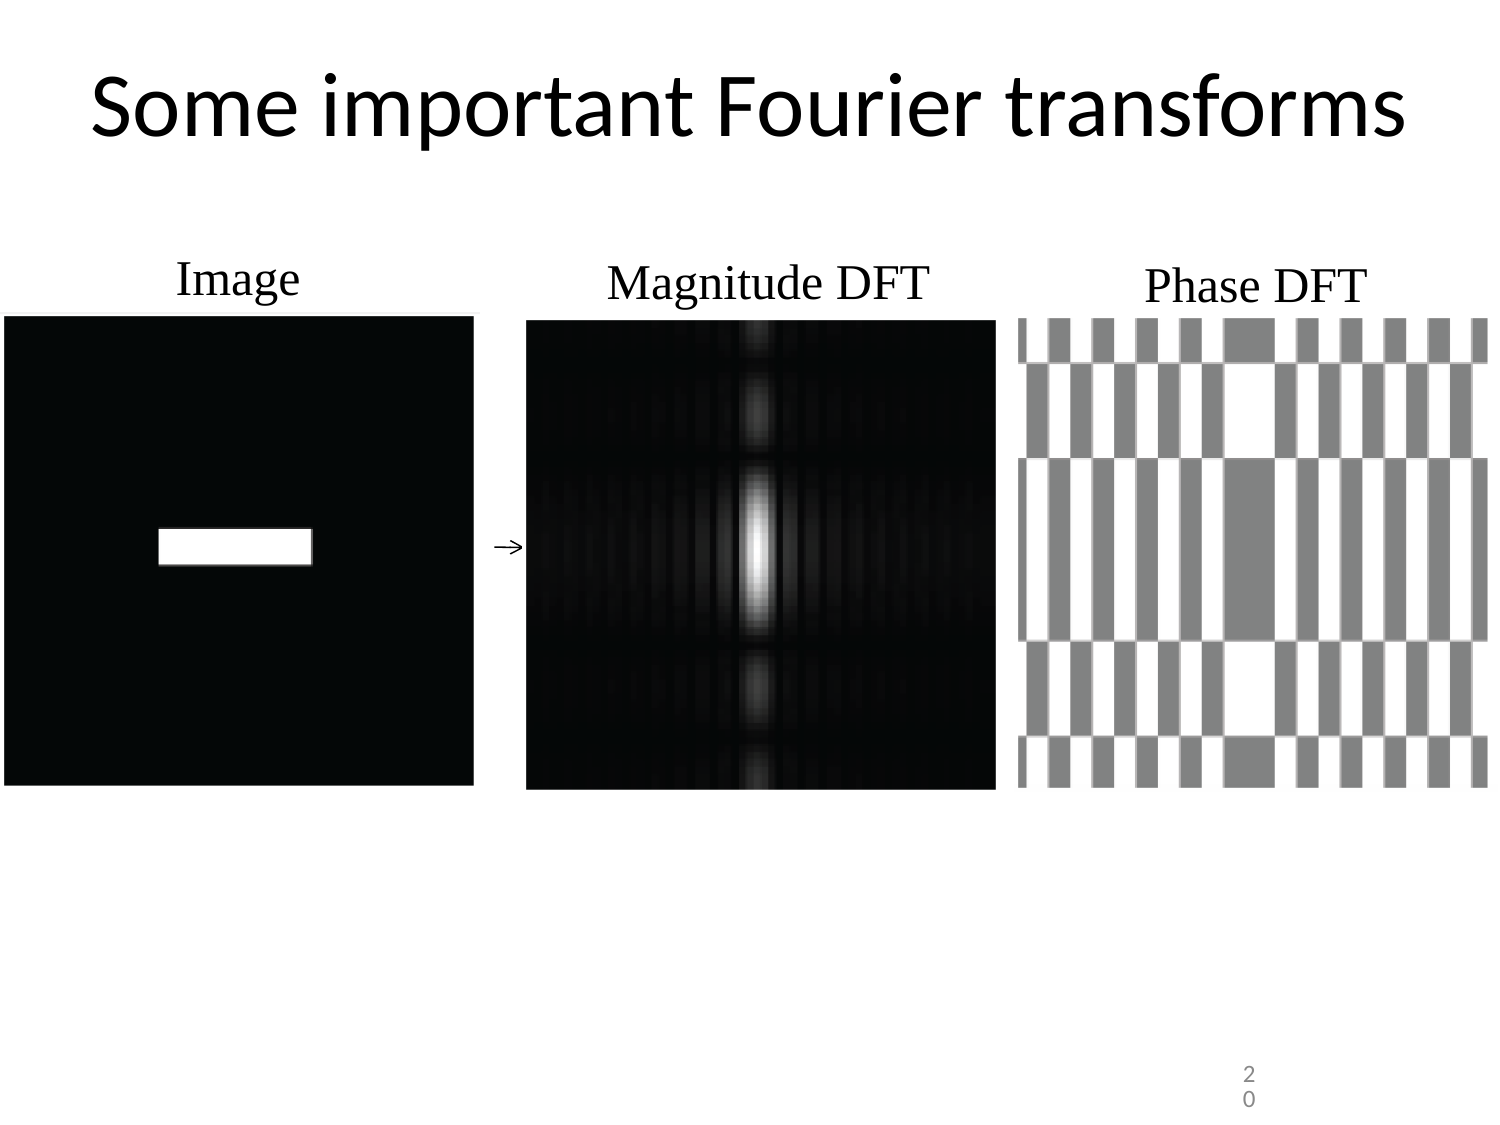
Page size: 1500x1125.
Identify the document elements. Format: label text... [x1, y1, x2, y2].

text_box Image [160, 238, 316, 311]
slide_number 20 [1227, 1049, 1272, 1096]
picture [0, 312, 480, 795]
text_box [1014, 244, 1498, 793]
title Some important Fourier transforms [0, 0, 1500, 199]
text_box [522, 242, 1001, 796]
